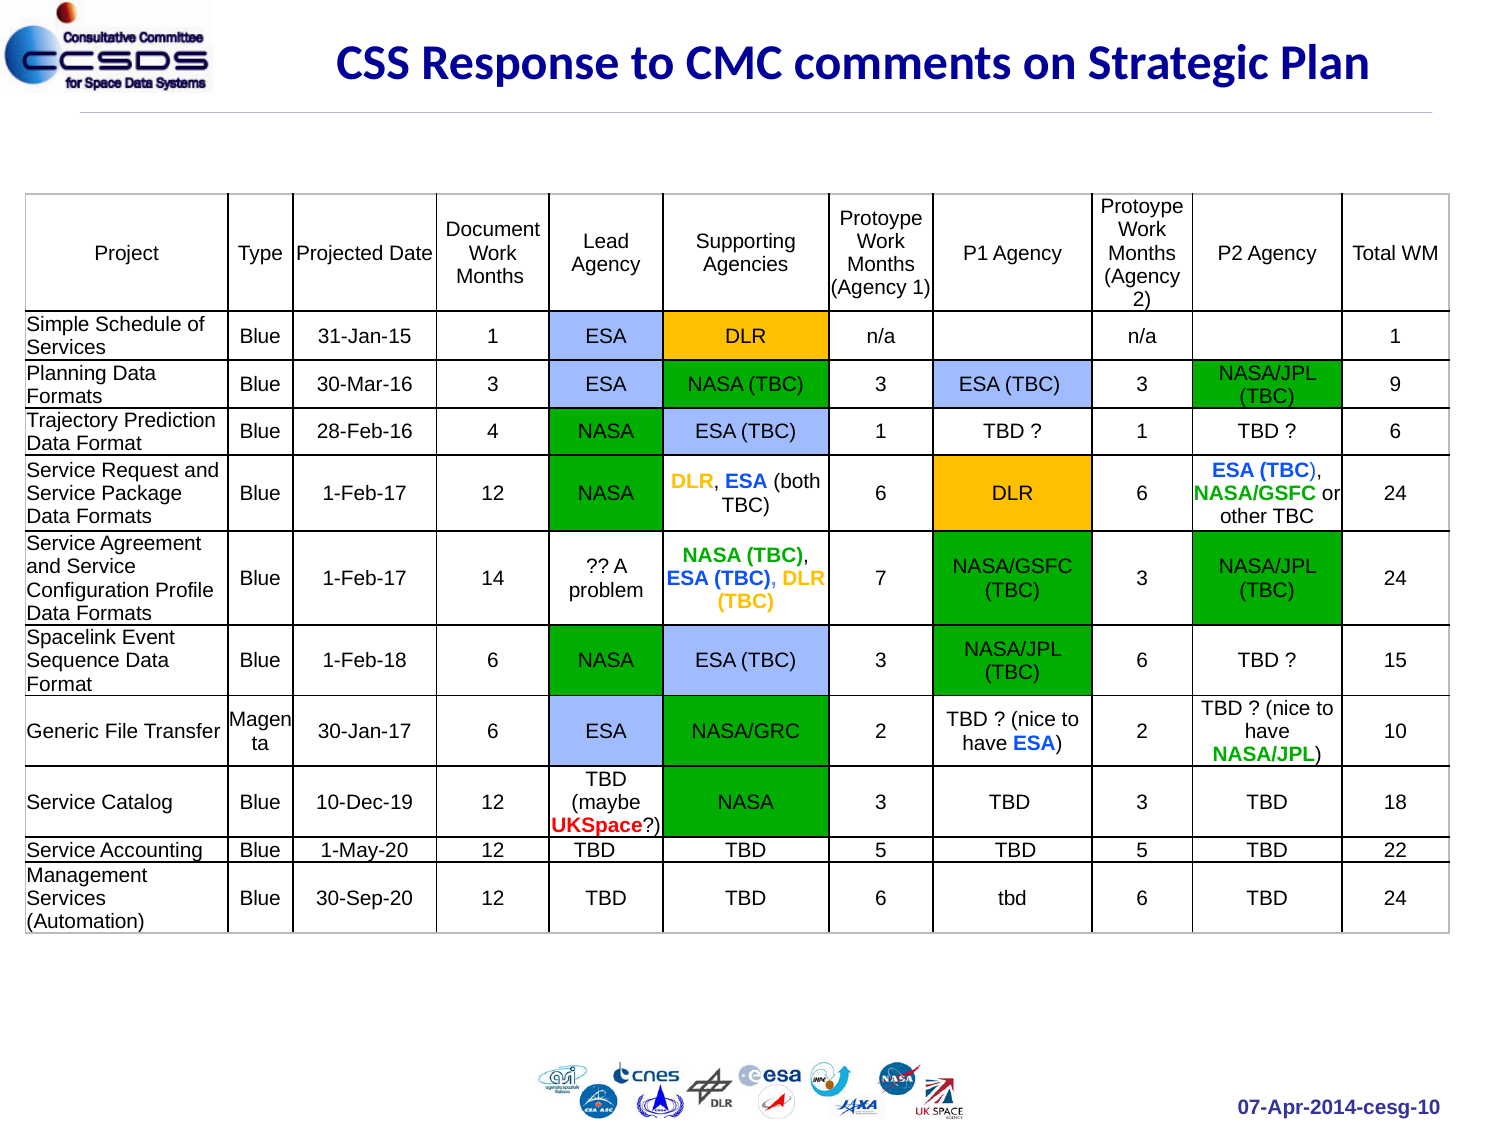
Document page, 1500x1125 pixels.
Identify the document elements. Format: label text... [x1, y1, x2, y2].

table_cell 10-Dec-19 [294, 767, 436, 836]
table_cell 12 [437, 767, 548, 836]
table_cell NASA [664, 767, 828, 836]
table_cell 3 [1093, 361, 1192, 407]
table_cell ?? A problem [550, 532, 662, 624]
table_header Project [26, 195, 227, 310]
table_cell n/a [830, 312, 932, 359]
table_cell 24 [1343, 863, 1448, 932]
table_cell TBD [664, 863, 828, 932]
table_cell 30-Sep-20 [294, 863, 436, 932]
table_cell TBD [1193, 838, 1341, 861]
table_header Lead Agency [550, 195, 662, 310]
table_header Supporting Agencies [664, 195, 828, 310]
table_cell NASA/GSFC (TBC) [934, 532, 1091, 624]
table_cell DLR, ESA (both TBC) [664, 456, 828, 530]
table_cell 1 [1343, 312, 1448, 359]
table_cell TBD ? (nice to have NASA/JPL) [1193, 696, 1341, 765]
table_cell 1-Feb-17 [294, 456, 436, 530]
table_cell 6 [1093, 626, 1192, 695]
table_cell TBD ? [934, 409, 1091, 454]
table_cell TBD [550, 863, 662, 932]
table_cell Blue [229, 409, 292, 454]
table_cell 12 [437, 838, 548, 861]
table_cell NASA [550, 626, 662, 695]
table_cell ESA [550, 696, 662, 765]
table_cell TBD [934, 767, 1091, 836]
table_cell 1-Feb-18 [294, 626, 436, 695]
table_cell TBD [1193, 767, 1341, 836]
table_cell 2 [1093, 696, 1192, 765]
table_cell Magenta [229, 696, 292, 765]
table_cell Service Catalog [26, 767, 227, 836]
table_cell 3 [1093, 767, 1192, 836]
table_cell NASA [550, 409, 662, 454]
table_cell 6 [437, 696, 548, 765]
table_cell 9 [1343, 361, 1448, 407]
table_cell 3 [830, 767, 932, 836]
table_cell DLR [934, 456, 1091, 530]
table_cell 4 [437, 409, 548, 454]
table_cell Blue [229, 863, 292, 932]
table_cell 28-Feb-16 [294, 409, 436, 454]
table_cell 30-Jan-17 [294, 696, 436, 765]
table_cell 3 [830, 361, 932, 407]
table_cell 24 [1343, 532, 1448, 624]
table_cell 10 [1343, 696, 1448, 765]
table_cell NASA (TBC), ESA (TBC), DLR (TBC) [664, 532, 828, 624]
table_cell 6 [830, 863, 932, 932]
table_cell 6 [1093, 456, 1192, 530]
table_cell TBD ? [1193, 409, 1341, 454]
table_cell Blue [229, 456, 292, 530]
table_cell Service Request and Service Package Data Formats [26, 456, 227, 530]
table_cell 22 [1343, 838, 1448, 861]
table_cell 3 [830, 626, 932, 695]
table_cell 1 [437, 312, 548, 359]
table_cell Blue [229, 532, 292, 624]
table_cell TBD [550, 838, 662, 861]
table_cell ESA (TBC) [664, 626, 828, 695]
table_cell NASA/GRC [664, 696, 828, 765]
table_cell NASA [550, 456, 662, 530]
table_cell ESA [550, 361, 662, 407]
table_cell [934, 312, 1091, 359]
table_cell 5 [830, 838, 932, 861]
table_cell Blue [229, 312, 292, 359]
table_cell 12 [437, 456, 548, 530]
table_cell tbd [934, 863, 1091, 932]
table_cell Service Agreement and Service Configuration Profile Data Formats [26, 532, 227, 624]
table_cell 6 [1343, 409, 1448, 454]
table_cell TBD [664, 838, 828, 861]
table_cell Blue [229, 361, 292, 407]
table_cell NASA/JPL (TBC) [1193, 361, 1341, 407]
table_cell 30-Mar-16 [294, 361, 436, 407]
table_cell Spacelink Event Sequence Data Format [26, 626, 227, 695]
table_cell 2 [830, 696, 932, 765]
table_cell 31-Jan-15 [294, 312, 436, 359]
table_cell Blue [229, 626, 292, 695]
table_cell 1-May-20 [294, 838, 436, 861]
table_cell Service Accounting [26, 838, 227, 861]
text_box [25, 934, 1376, 1090]
table_cell ESA [550, 312, 662, 359]
table_cell 5 [1093, 838, 1192, 861]
text_box CSS Response to CMC comments on Strategic Plan [227, 21, 1443, 97]
table_header Document Work Months [437, 195, 548, 310]
table_cell Management Services (Automation) [26, 863, 227, 932]
table_cell TBD ? [1193, 626, 1341, 695]
table_cell 1 [1093, 409, 1192, 454]
table_cell 18 [1343, 767, 1448, 836]
table_cell ESA (TBC) [934, 361, 1091, 407]
table_cell Trajectory Prediction Data Format [26, 409, 227, 454]
table_cell Blue [229, 838, 292, 861]
table_header Protoype Work Months (Agency 2) [1093, 195, 1192, 310]
table_cell 3 [437, 361, 548, 407]
table_header P2 Agency [1193, 195, 1341, 310]
table_cell 12 [437, 863, 548, 932]
table_cell 7 [830, 532, 932, 624]
table_cell 3 [1093, 532, 1192, 624]
table_cell n/a [1093, 312, 1192, 359]
table_header P1 Agency [934, 195, 1091, 310]
table_cell 1 [830, 409, 932, 454]
table_cell 24 [1343, 456, 1448, 530]
table_cell Generic File Transfer [26, 696, 227, 765]
table_cell DLR [664, 312, 828, 359]
table_cell 14 [437, 532, 548, 624]
table_cell TBD ? (nice to have ESA) [934, 696, 1091, 765]
picture [537, 1090, 963, 1119]
picture [0, 0, 213, 94]
table_cell TBD [934, 838, 1091, 861]
table_cell 1-Feb-17 [294, 532, 436, 624]
table_header Total WM [1343, 195, 1448, 310]
table_cell NASA/JPL (TBC) [1193, 532, 1341, 624]
table_header Projected Date [294, 195, 436, 310]
table_cell NASA (TBC) [664, 361, 828, 407]
table_cell Simple Schedule of Services [26, 312, 227, 359]
table_cell 6 [1093, 863, 1192, 932]
table_cell 6 [437, 626, 548, 695]
table_header Protoype Work Months (Agency 1) [830, 195, 932, 310]
table_cell Blue [229, 767, 292, 836]
table_cell 6 [830, 456, 932, 530]
table_cell TBD (maybe UKSpace?) [550, 767, 662, 836]
table_cell ESA (TBC), NASA/GSFC or other TBC [1193, 456, 1341, 530]
table_cell NASA/JPL (TBC) [934, 626, 1091, 695]
table_cell Planning Data Formats [26, 361, 227, 407]
table_cell ESA (TBC) [664, 409, 828, 454]
table_cell 15 [1343, 626, 1448, 695]
table_cell TBD [1193, 863, 1341, 932]
table_cell [1193, 312, 1341, 359]
table_header Type [229, 195, 292, 310]
